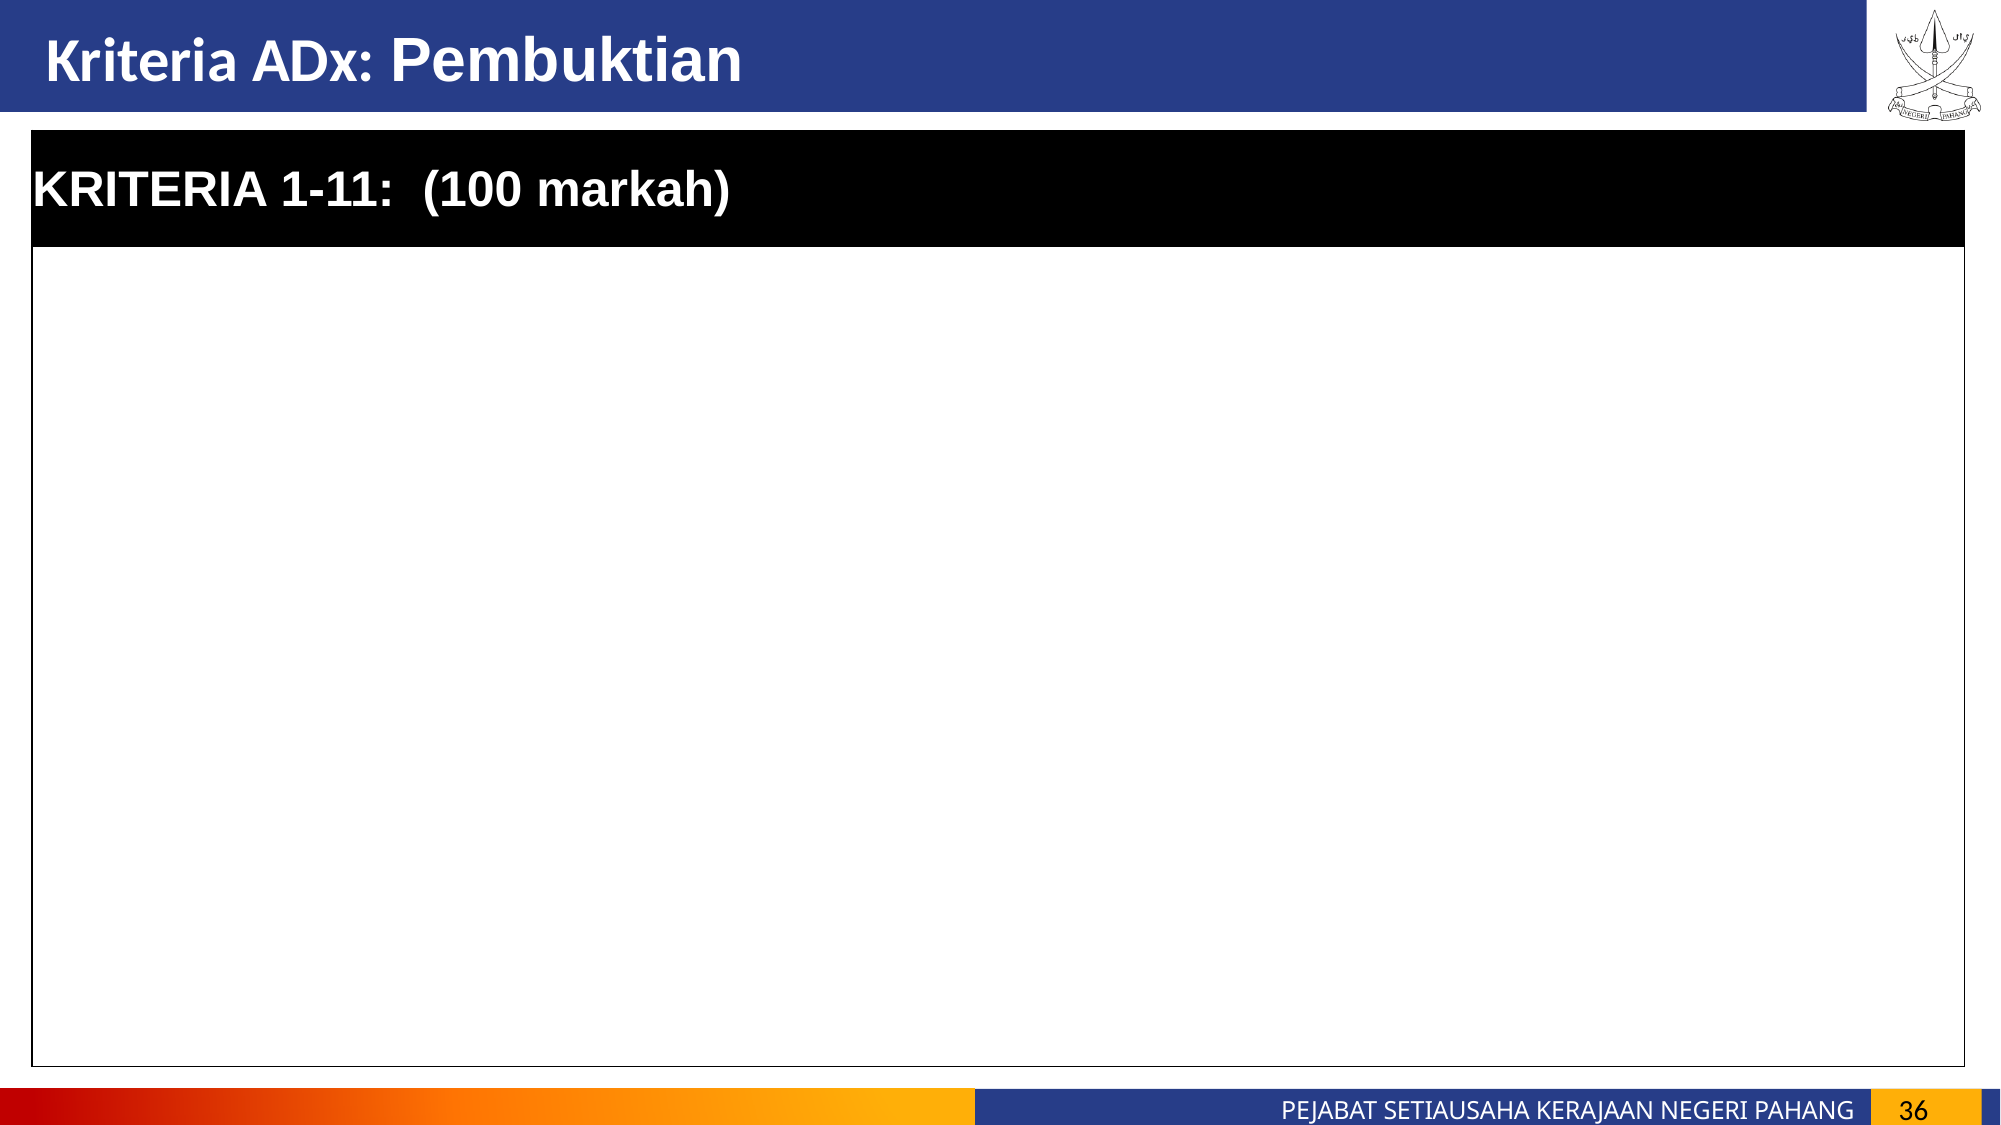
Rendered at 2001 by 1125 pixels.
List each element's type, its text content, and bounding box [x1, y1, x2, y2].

table_cell [33, 247, 1964, 1066]
text_box Kriteria ADx: Pembuktian [31, 11, 1855, 102]
table_header KRITERIA 1-11: (100 markah) [33, 131, 1964, 246]
picture [0, 1088, 975, 1125]
picture [1888, 9, 1981, 121]
slide_number 36 [1876, 1084, 1951, 1125]
